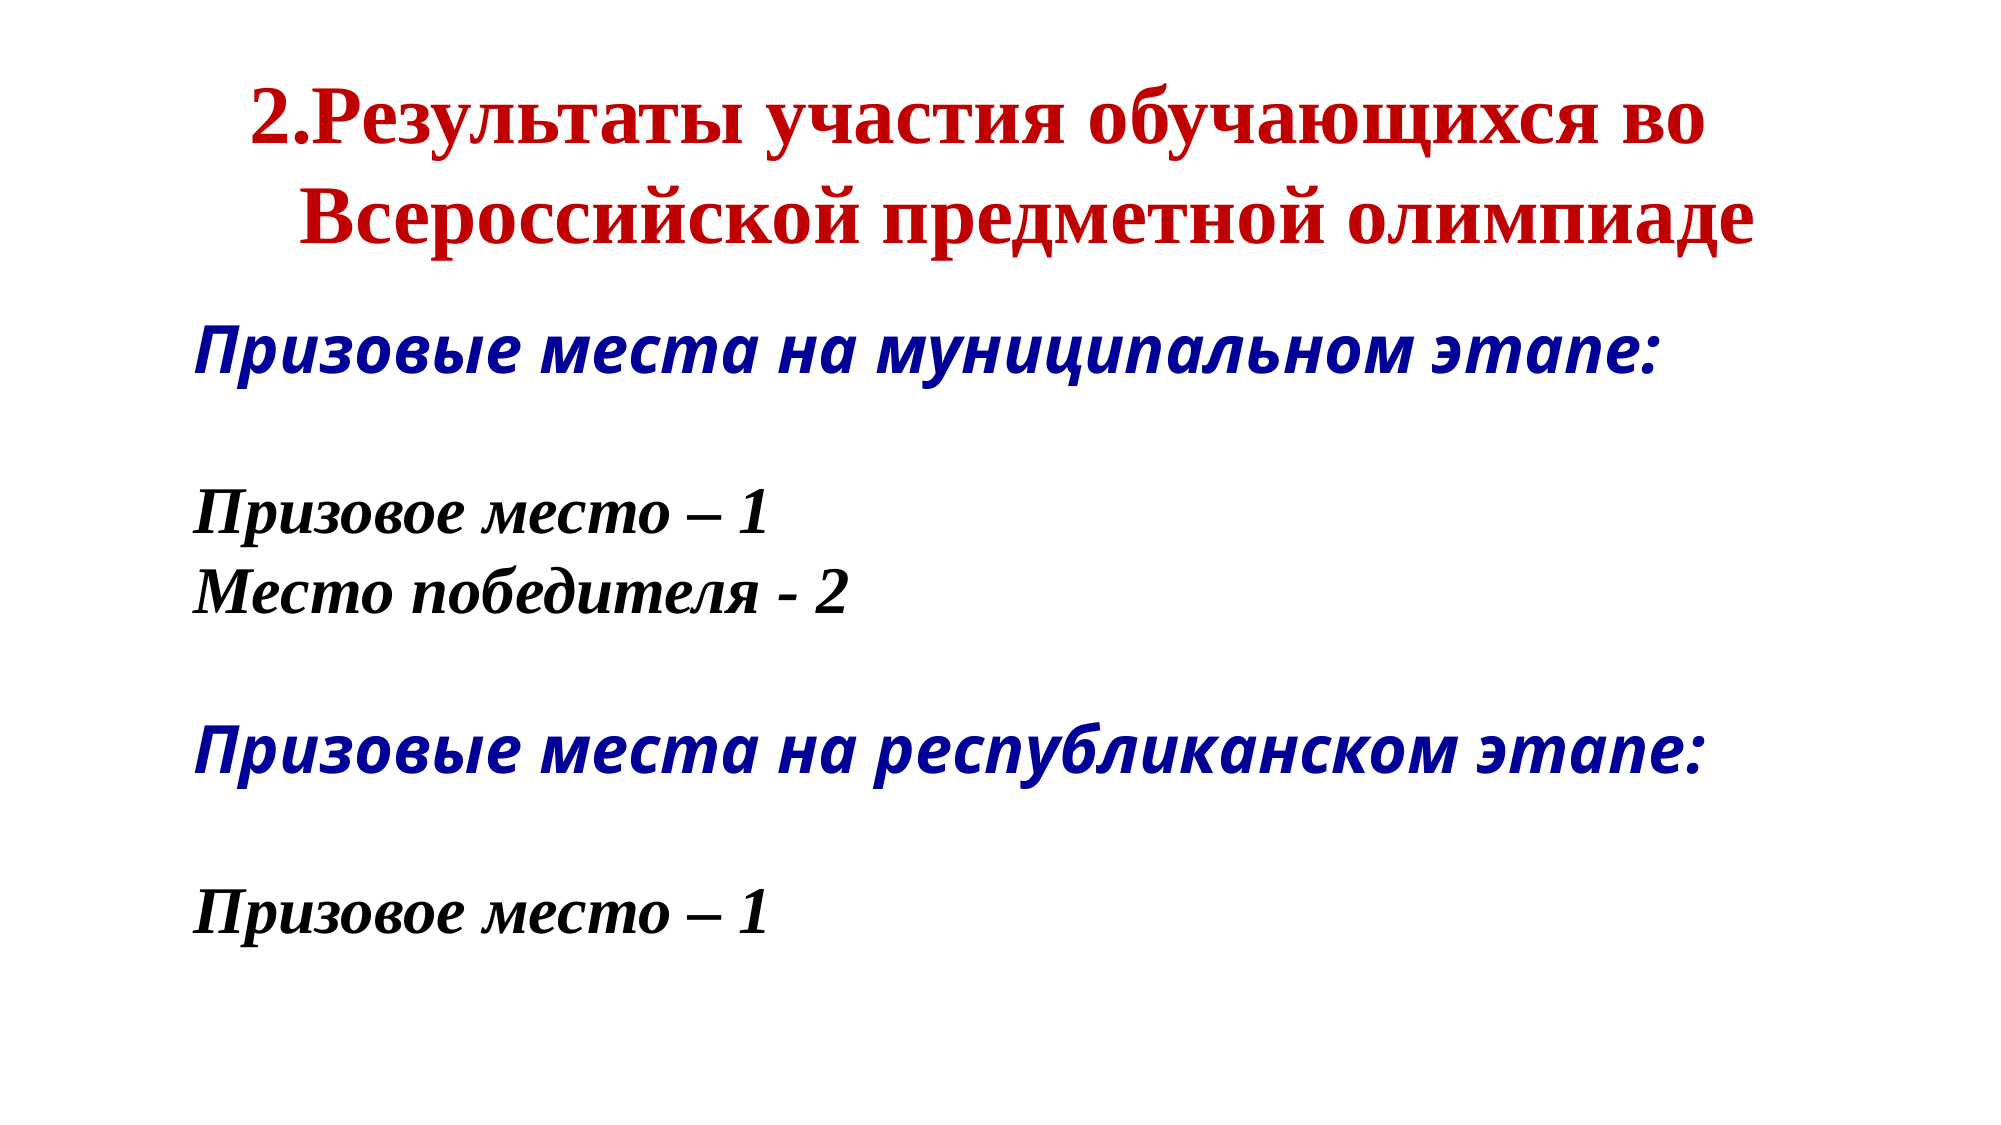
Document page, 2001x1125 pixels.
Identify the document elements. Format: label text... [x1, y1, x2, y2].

text_box Призовые места на муниципальном этапе: Призовое место – 1 Место победителя - 2 Призовые места на республиканском этапе: Призовое место – 1 [178, 299, 1816, 1125]
list 2.Результаты участия обучающихся во Всероссийской предметной олимпиаде [99, 52, 1900, 420]
